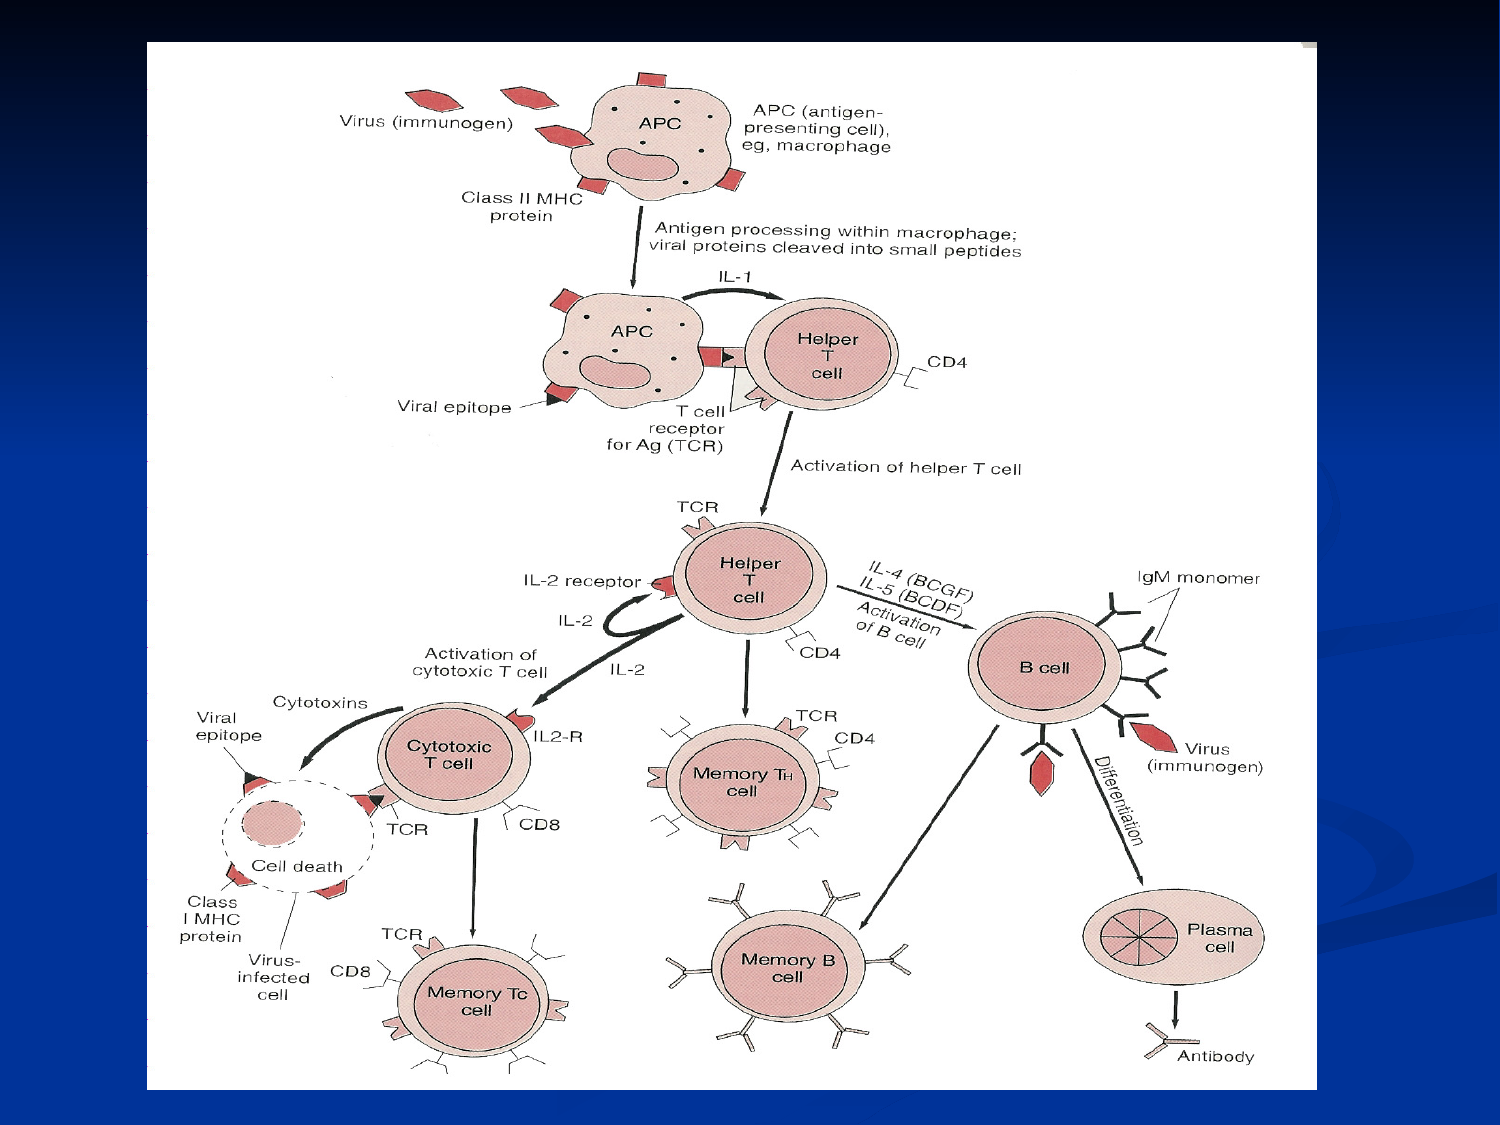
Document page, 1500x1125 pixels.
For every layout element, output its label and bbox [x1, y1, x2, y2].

picture [147, 42, 1318, 1091]
